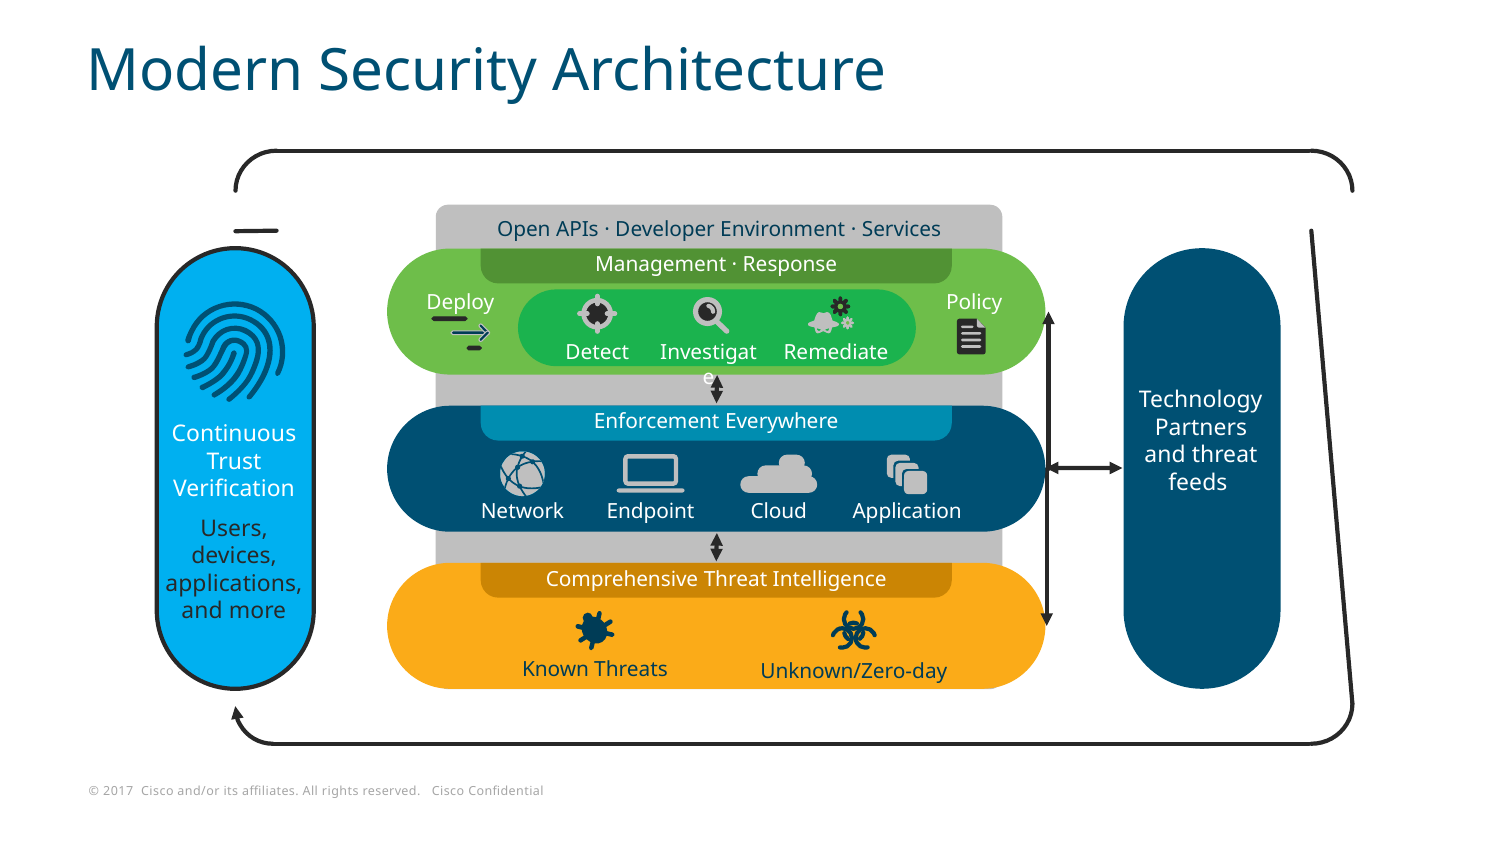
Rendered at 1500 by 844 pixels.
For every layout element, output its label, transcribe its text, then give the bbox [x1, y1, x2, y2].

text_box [386, 539, 1046, 691]
title Modern Security Architecture [71, 55, 1441, 162]
text_box [1311, 703, 1353, 745]
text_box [386, 204, 1046, 405]
text_box [234, 149, 277, 191]
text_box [146, 247, 322, 690]
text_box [1045, 311, 1123, 627]
text_box [1310, 149, 1354, 192]
text_box [231, 706, 274, 746]
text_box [386, 405, 1046, 532]
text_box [1120, 247, 1281, 690]
